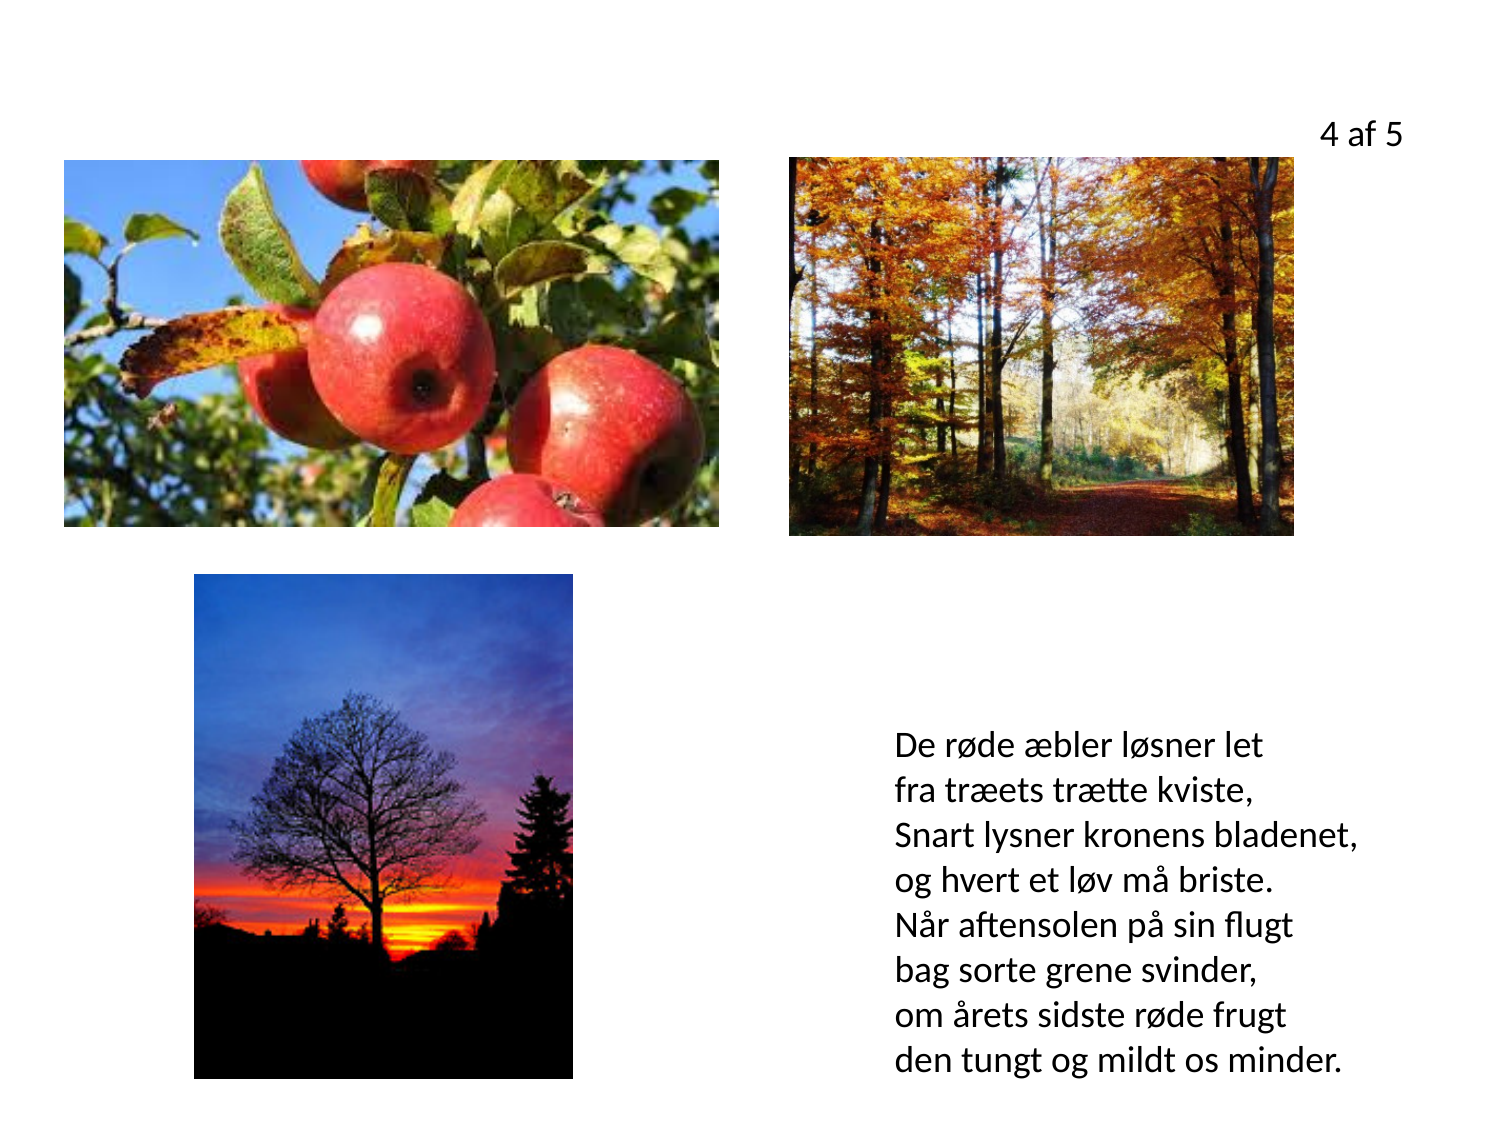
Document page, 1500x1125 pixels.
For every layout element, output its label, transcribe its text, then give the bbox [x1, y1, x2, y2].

text_box De røde æbler løsner let fra træets trætte kviste, Snart lysner kronens bladenet, og hvert et løv må briste. Når aftensolen på sin flugt bag sorte grene svinder, om årets sidste røde frugt den tungt og mildt os minder. [879, 712, 1447, 1088]
text_box 4 af 5 [1305, 101, 1447, 162]
picture [194, 573, 574, 1079]
picture [64, 160, 720, 528]
picture [789, 157, 1294, 537]
